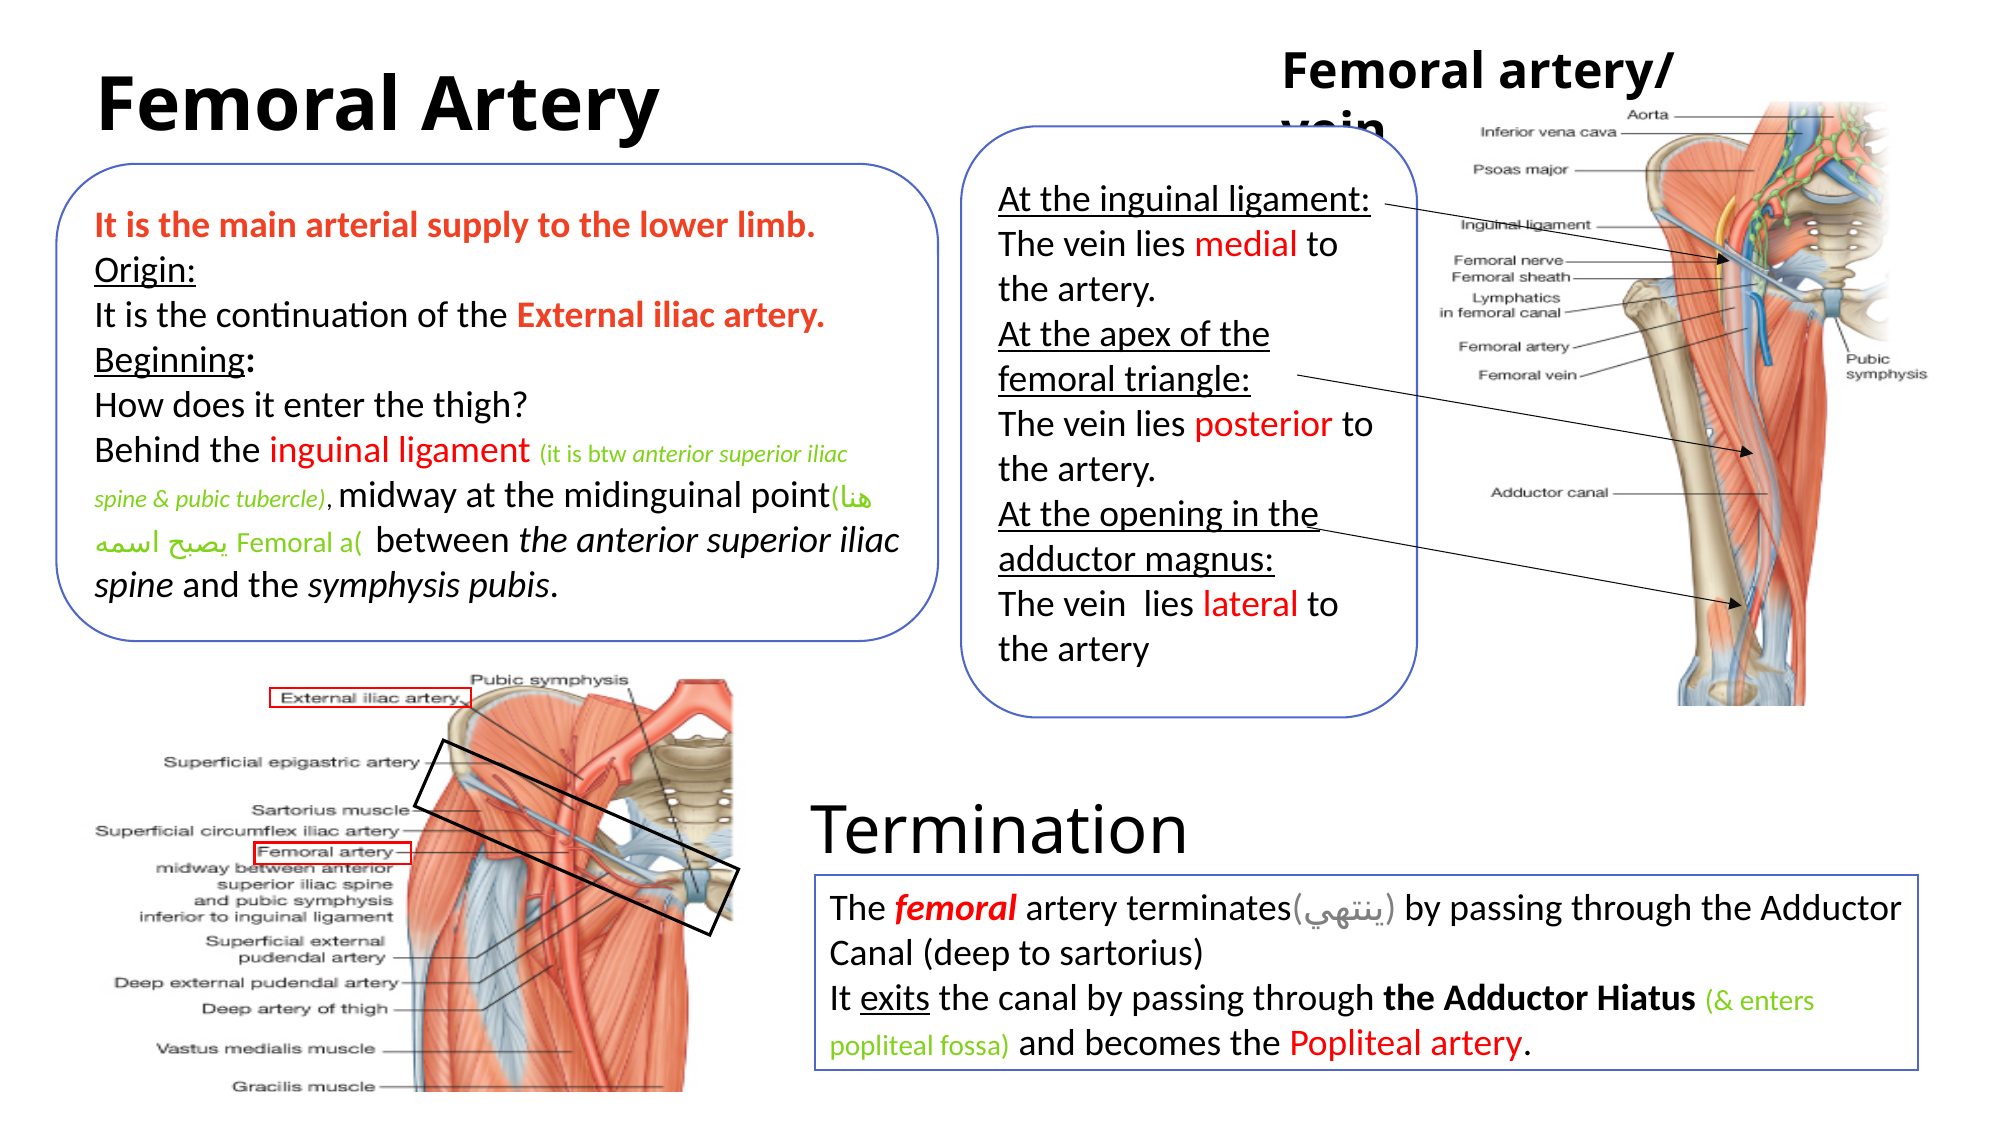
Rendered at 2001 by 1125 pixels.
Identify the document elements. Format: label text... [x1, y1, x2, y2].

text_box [80, 674, 758, 1092]
text_box Femoral Artery [80, 48, 710, 153]
text_box It is the main arterial supply to the lower limb. Origin: It is the continuation of the External iliac artery. Beginning: How does it enter the thigh? Behind the inguinal ligament (it is btw anterior superior iliac spine & pubic tubercle), midway at the midinguinal point(هنا يصبح اسمه Femoral a( between the anterior superior iliac spine and the symphysis pubis. [55, 162, 940, 643]
text_box Termination [796, 779, 1425, 874]
text_box The femoral artery terminates(ينتهي) by passing through the Adductor Canal (deep to sartorius) It exits the canal by passing through the Adductor Hiatus (& enters popliteal fossa) and becomes the Popliteal artery. [814, 874, 1919, 1071]
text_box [961, 101, 1951, 718]
text_box Femoral artery/ vein [1266, 31, 1782, 101]
